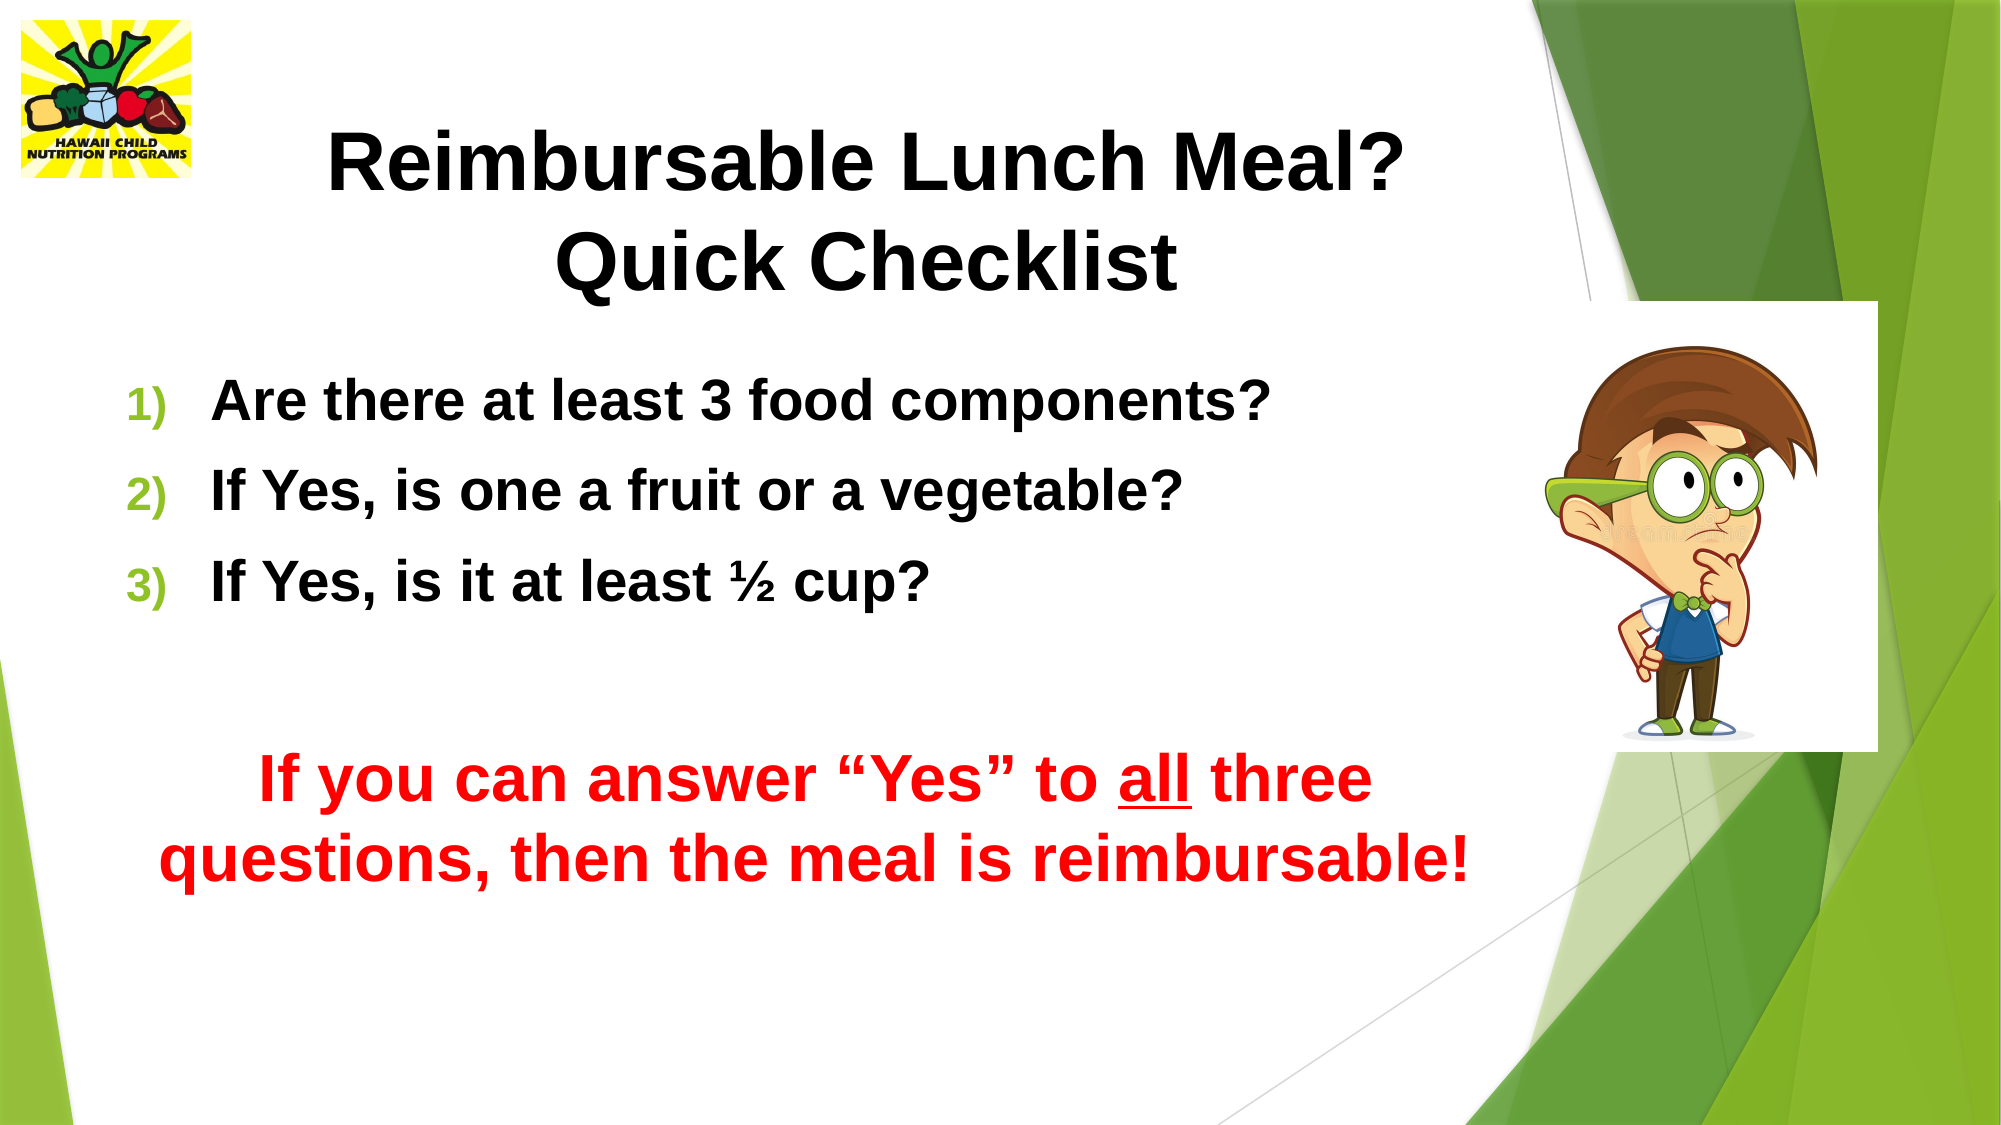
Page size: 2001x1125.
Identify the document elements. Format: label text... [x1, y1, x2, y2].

title Reimbursable Lunch Meal? Quick Checklist [212, 99, 1522, 317]
list Are there at least 3 food components? If Yes, is one a fruit or a vegetable? If Yes, is it at least ½ cup? If you can answer “Yes” to all three questions, then the meal is reimbursable! [111, 354, 1522, 992]
picture [1476, 300, 1878, 752]
picture [21, 20, 191, 178]
